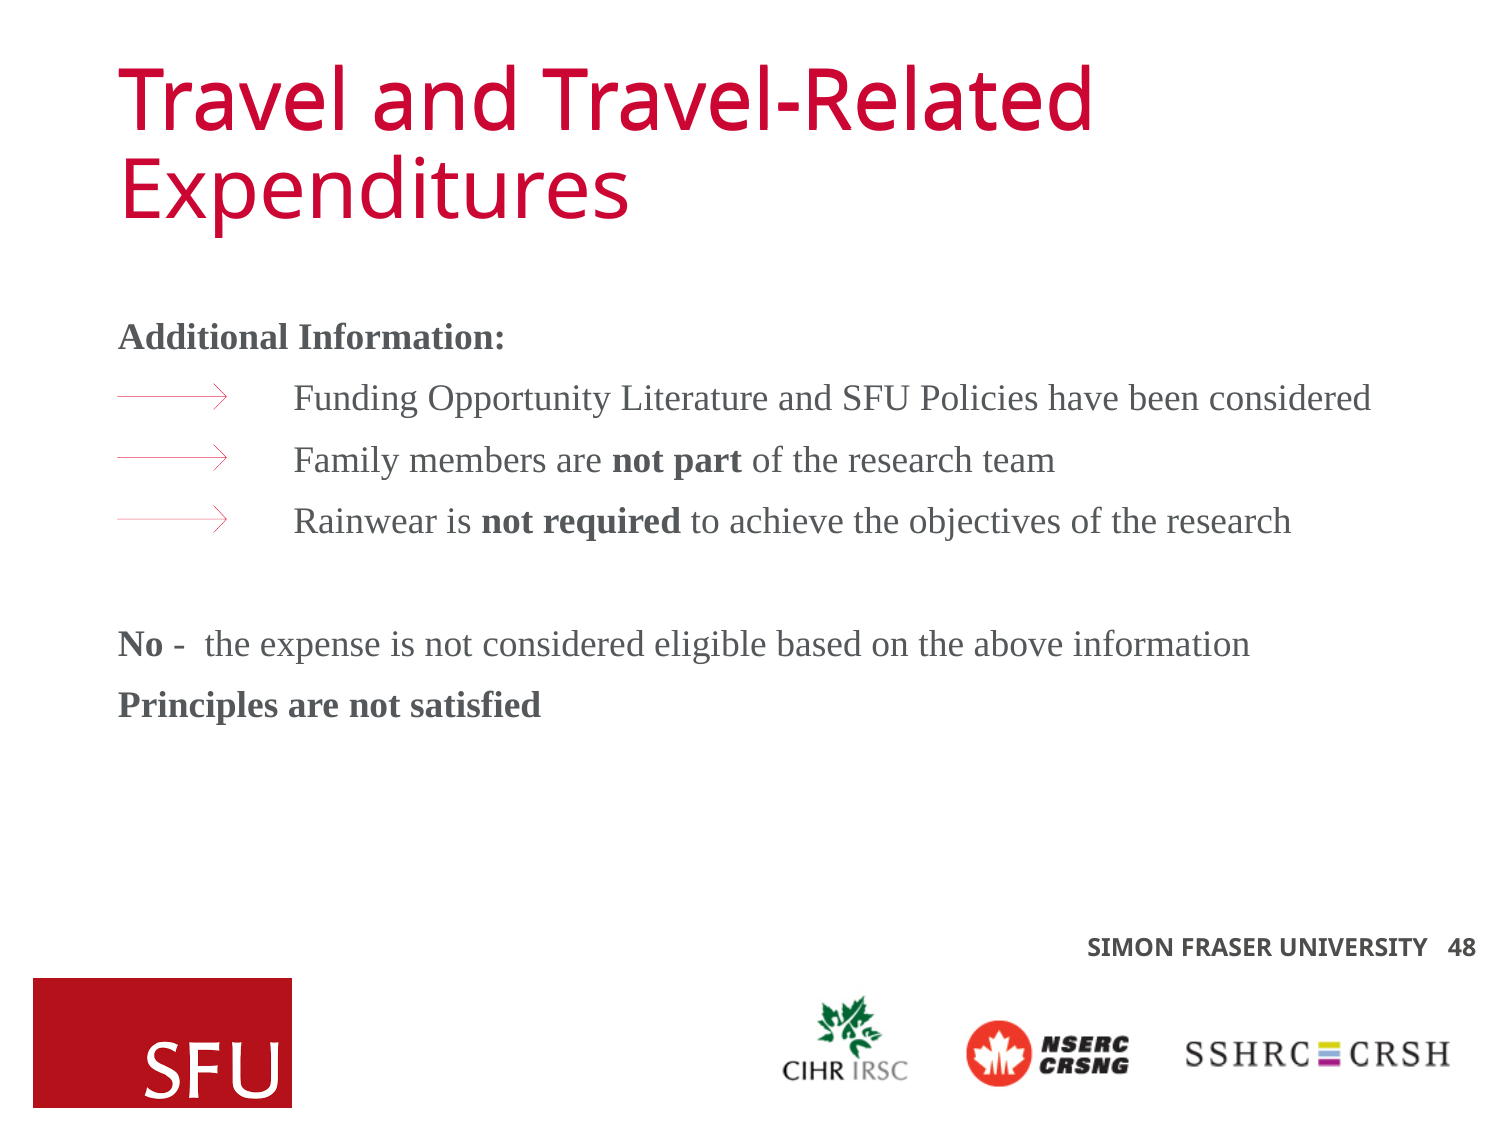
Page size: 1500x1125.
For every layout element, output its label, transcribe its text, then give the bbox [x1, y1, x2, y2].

picture [117, 383, 223, 410]
list Additional Information: Funding Opportunity Literature and SFU Policies have been considered Family members are not part of the research team Rainwear is not required to achieve the objectives of the research No - the expense is not considered eligible based on the above information Principles are not satisfied [103, 309, 1438, 774]
picture [710, 976, 1500, 1117]
text_box Travel and Travel-Related [103, 51, 1397, 166]
text_box SIMON FRASER UNIVERSITY 48 [1031, 918, 1492, 976]
picture [33, 978, 292, 1108]
picture [117, 444, 223, 471]
picture [117, 505, 223, 533]
title [103, 166, 1397, 175]
